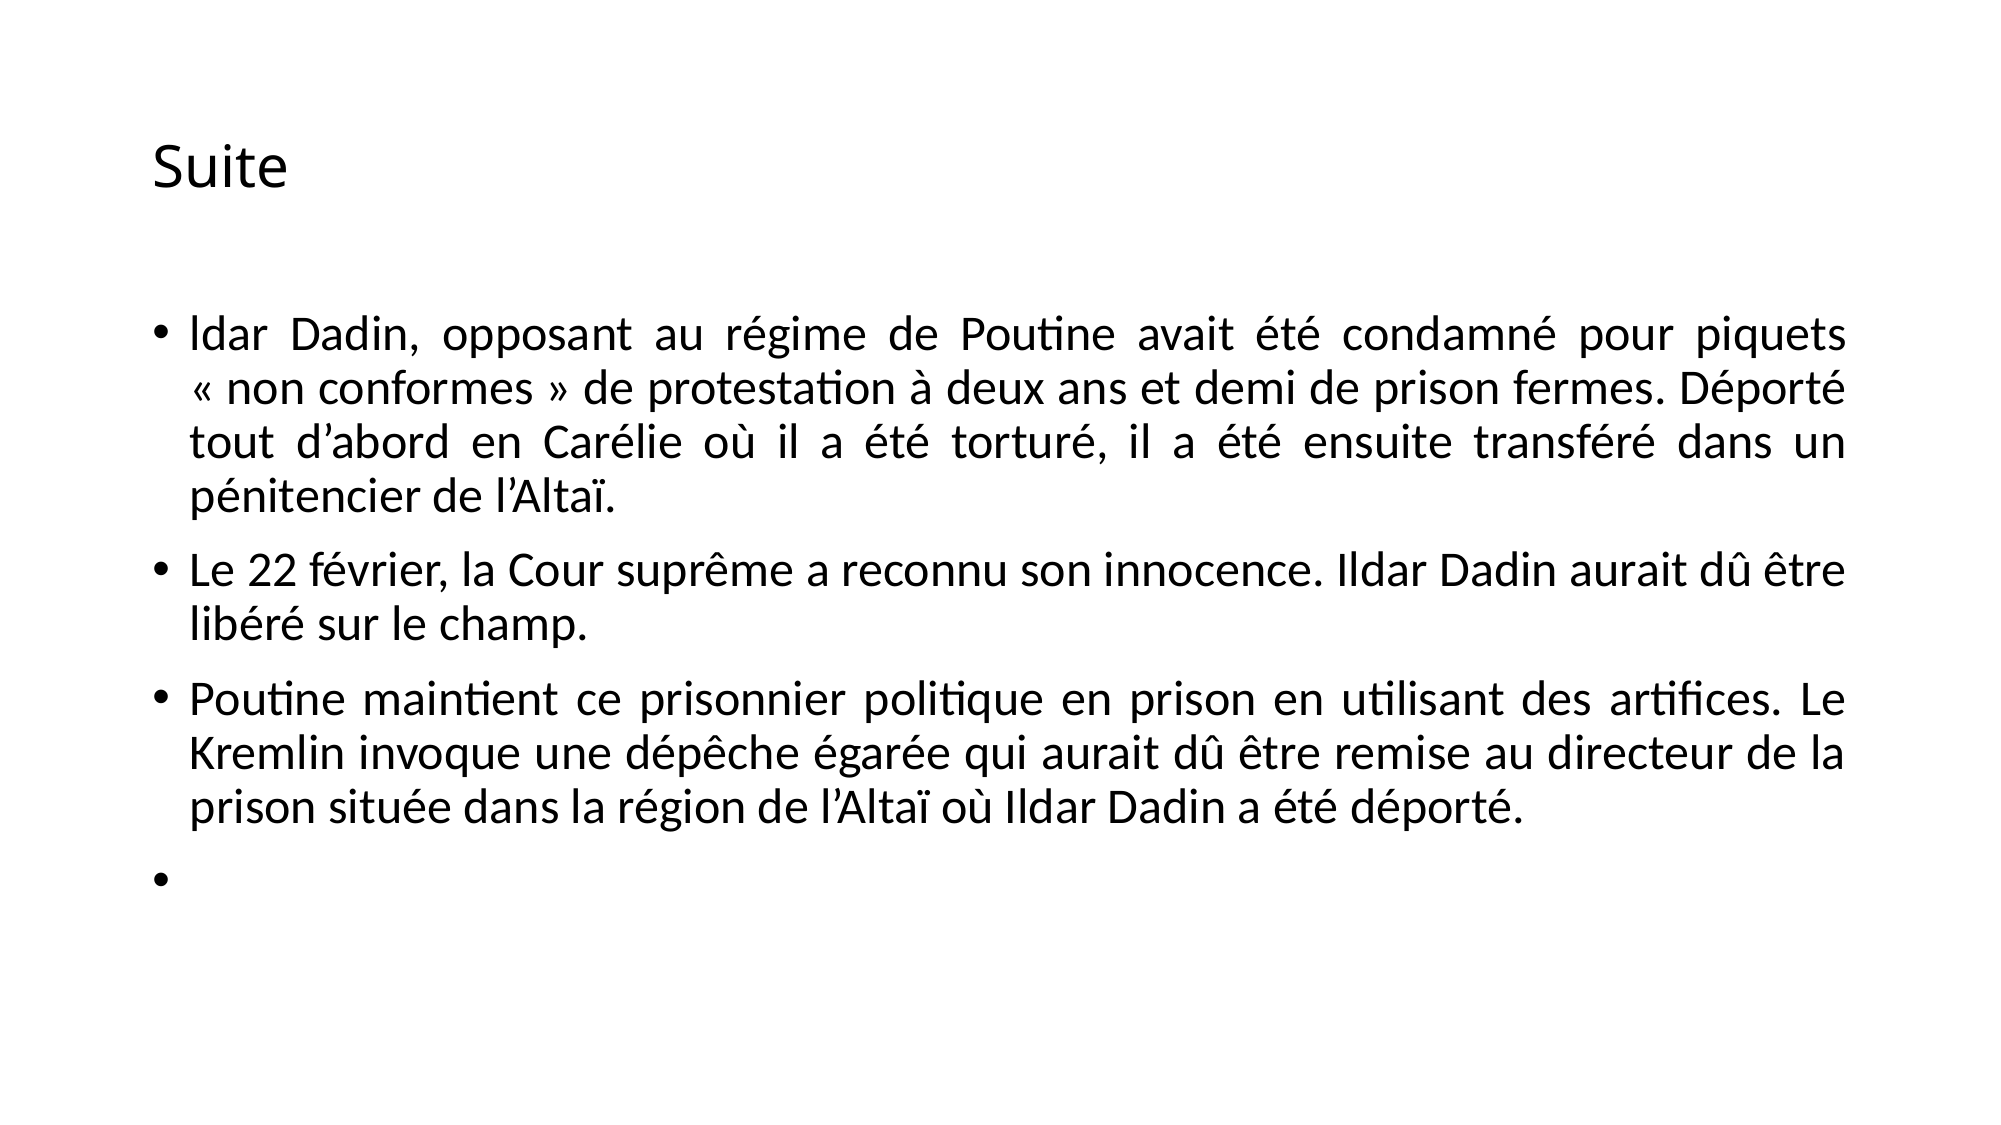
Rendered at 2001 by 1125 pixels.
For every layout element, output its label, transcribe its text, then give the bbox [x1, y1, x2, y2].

title Suite [137, 59, 1863, 278]
list ldar Dadin, opposant au régime de Poutine avait été condamné pour piquets « non conformes » de protestation à deux ans et demi de prison fermes. Déporté tout d’abord en Carélie où il a été torturé, il a été ensuite transféré dans un pénitencier de l’Altaï. Le 22 février, la Cour suprême a reconnu son innocence. Ildar Dadin aurait dû être libéré sur le champ. Poutine maintient ce prisonnier politique en prison en utilisant des artifices. Le Kremlin invoque une dépêche égarée qui aurait dû être remise au directeur de la prison située dans la région de l’Altaï où Ildar Dadin a été déporté. [137, 299, 1863, 1014]
